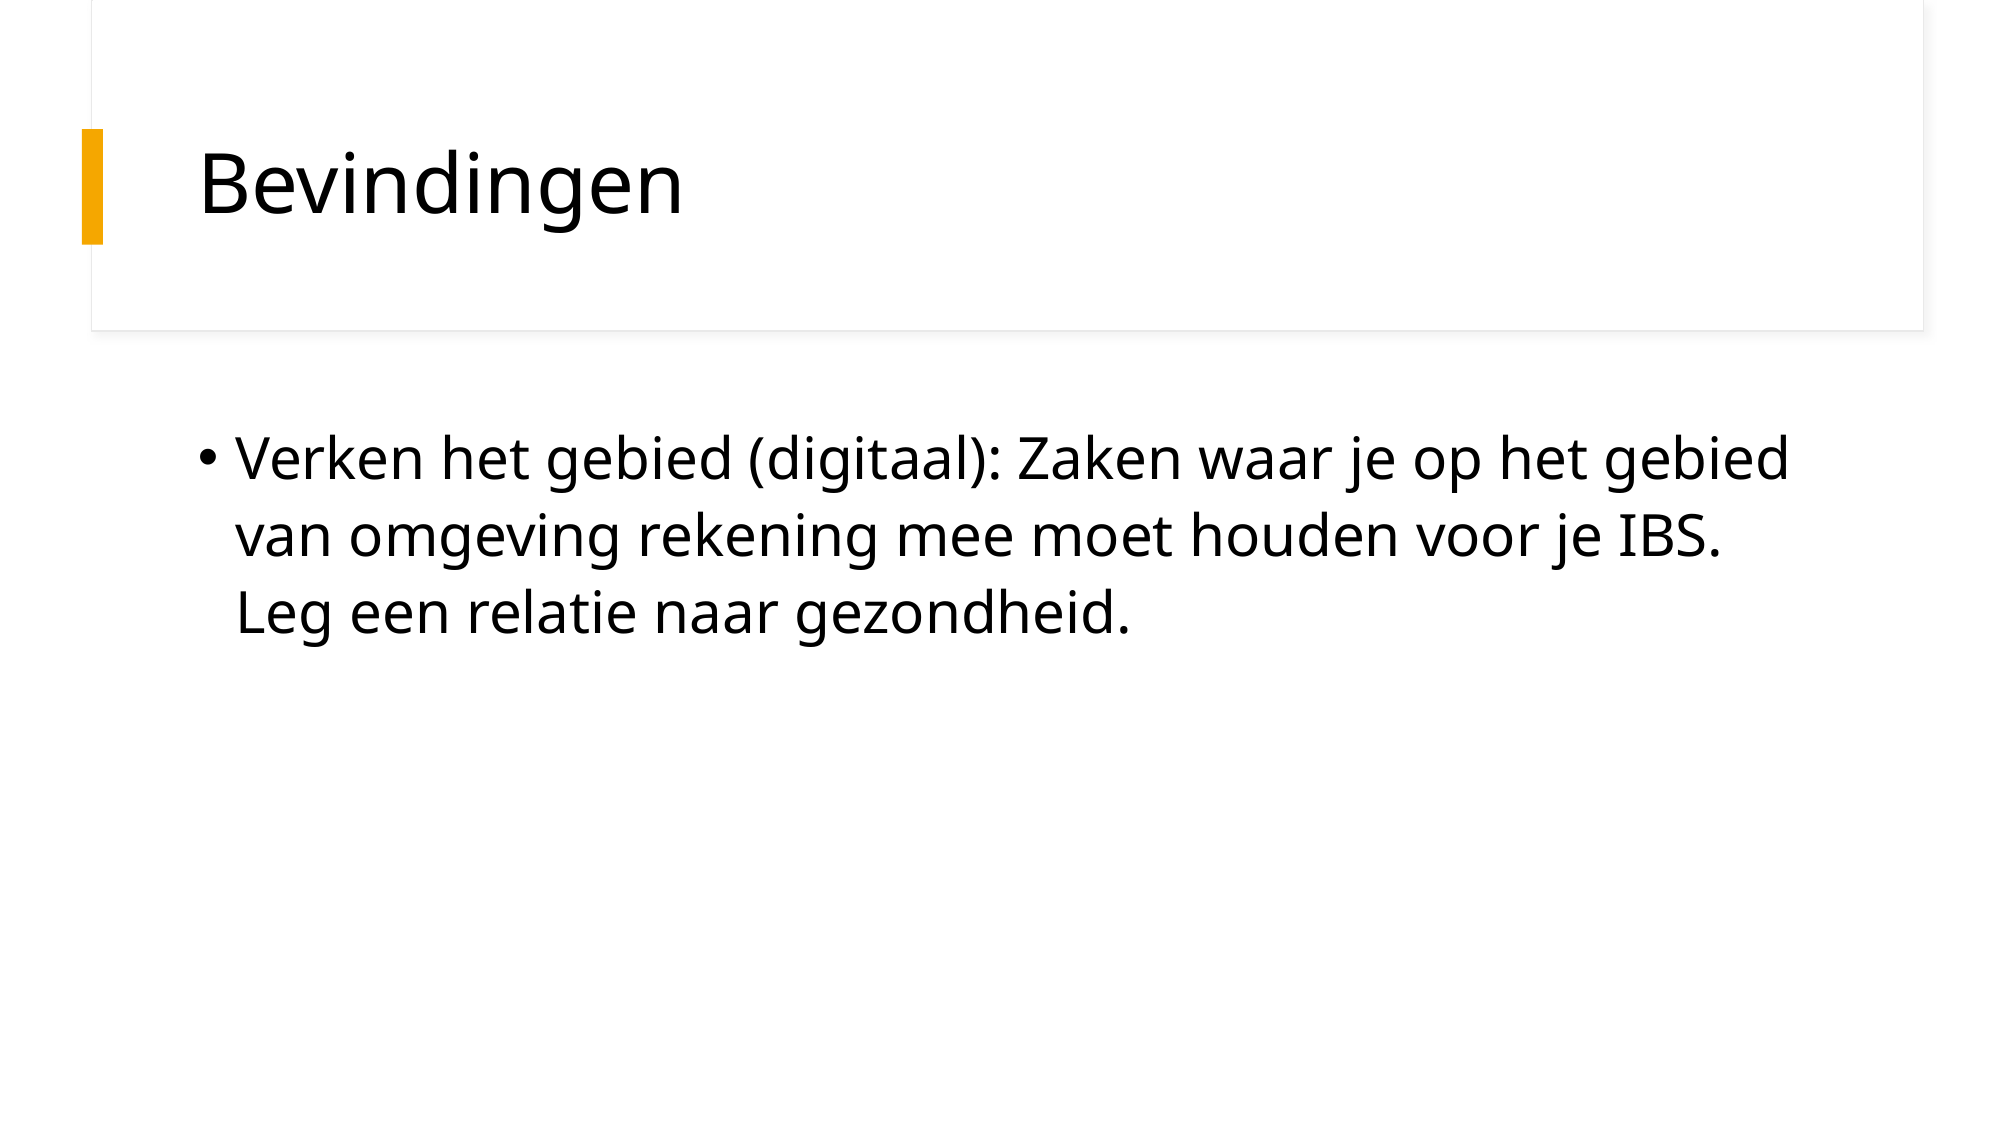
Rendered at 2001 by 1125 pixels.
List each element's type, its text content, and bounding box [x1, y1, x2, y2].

title Bevindingen [183, 90, 1851, 284]
list Verken het gebied (digitaal): Zaken waar je op het gebied van omgeving rekening mee moet houden voor je IBS. Leg een relatie naar gezondheid. [183, 406, 1851, 1013]
